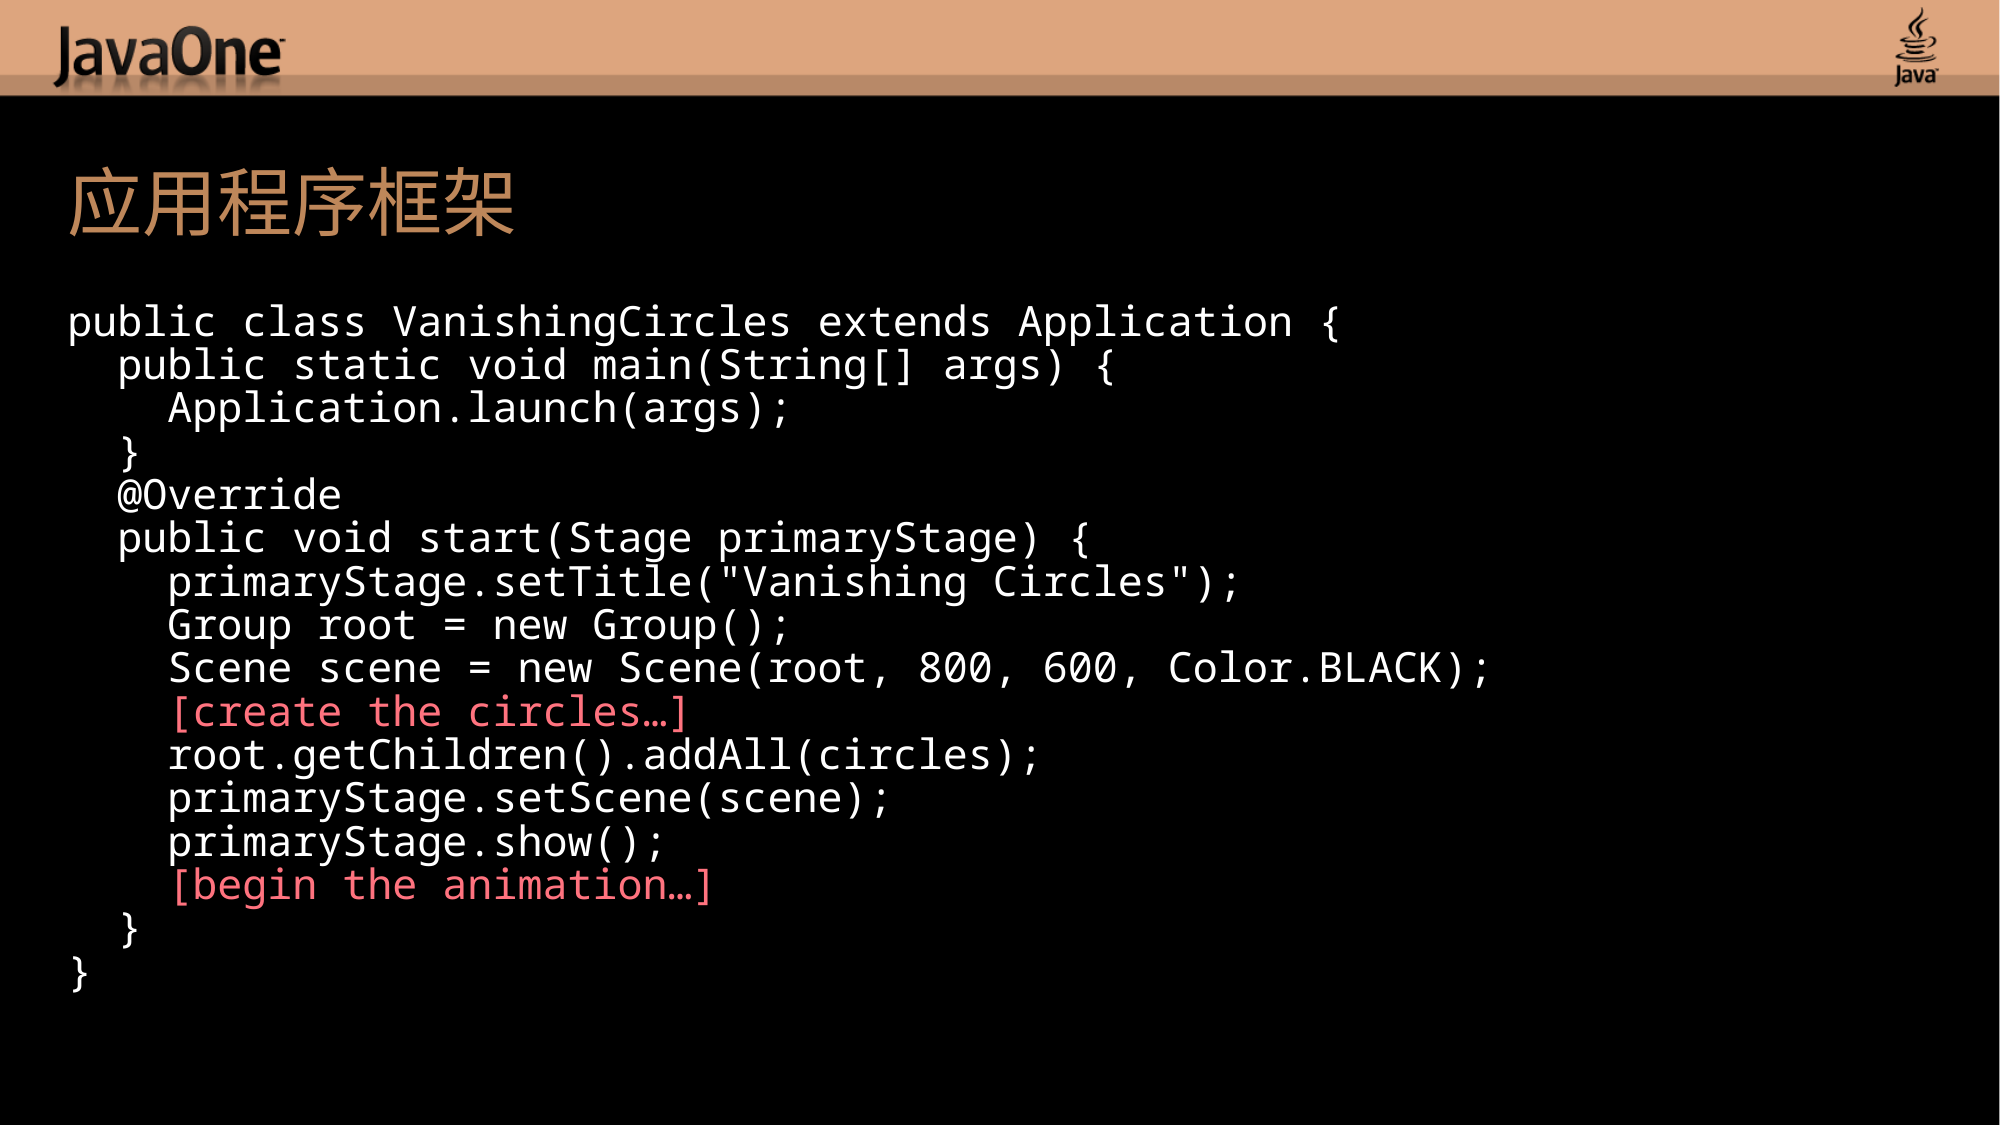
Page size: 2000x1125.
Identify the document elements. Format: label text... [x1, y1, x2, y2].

title 应用程序框架 [52, 112, 1907, 300]
picture [0, 0, 2000, 1125]
list public class VanishingCircles extends Application { public static void main(String[] args) { Application.launch(args); } @Override public void start(Stage primaryStage) { primaryStage.setTitle("Vanishing Circles"); Group root = new Group(); Scene scene = new Scene(root, 800, 600, Color.BLACK); [create the circles…] root.getChildren().addAll(circles); primaryStage.setScene(scene); primaryStage.show(); [begin the animation…] } } [52, 300, 1977, 1048]
